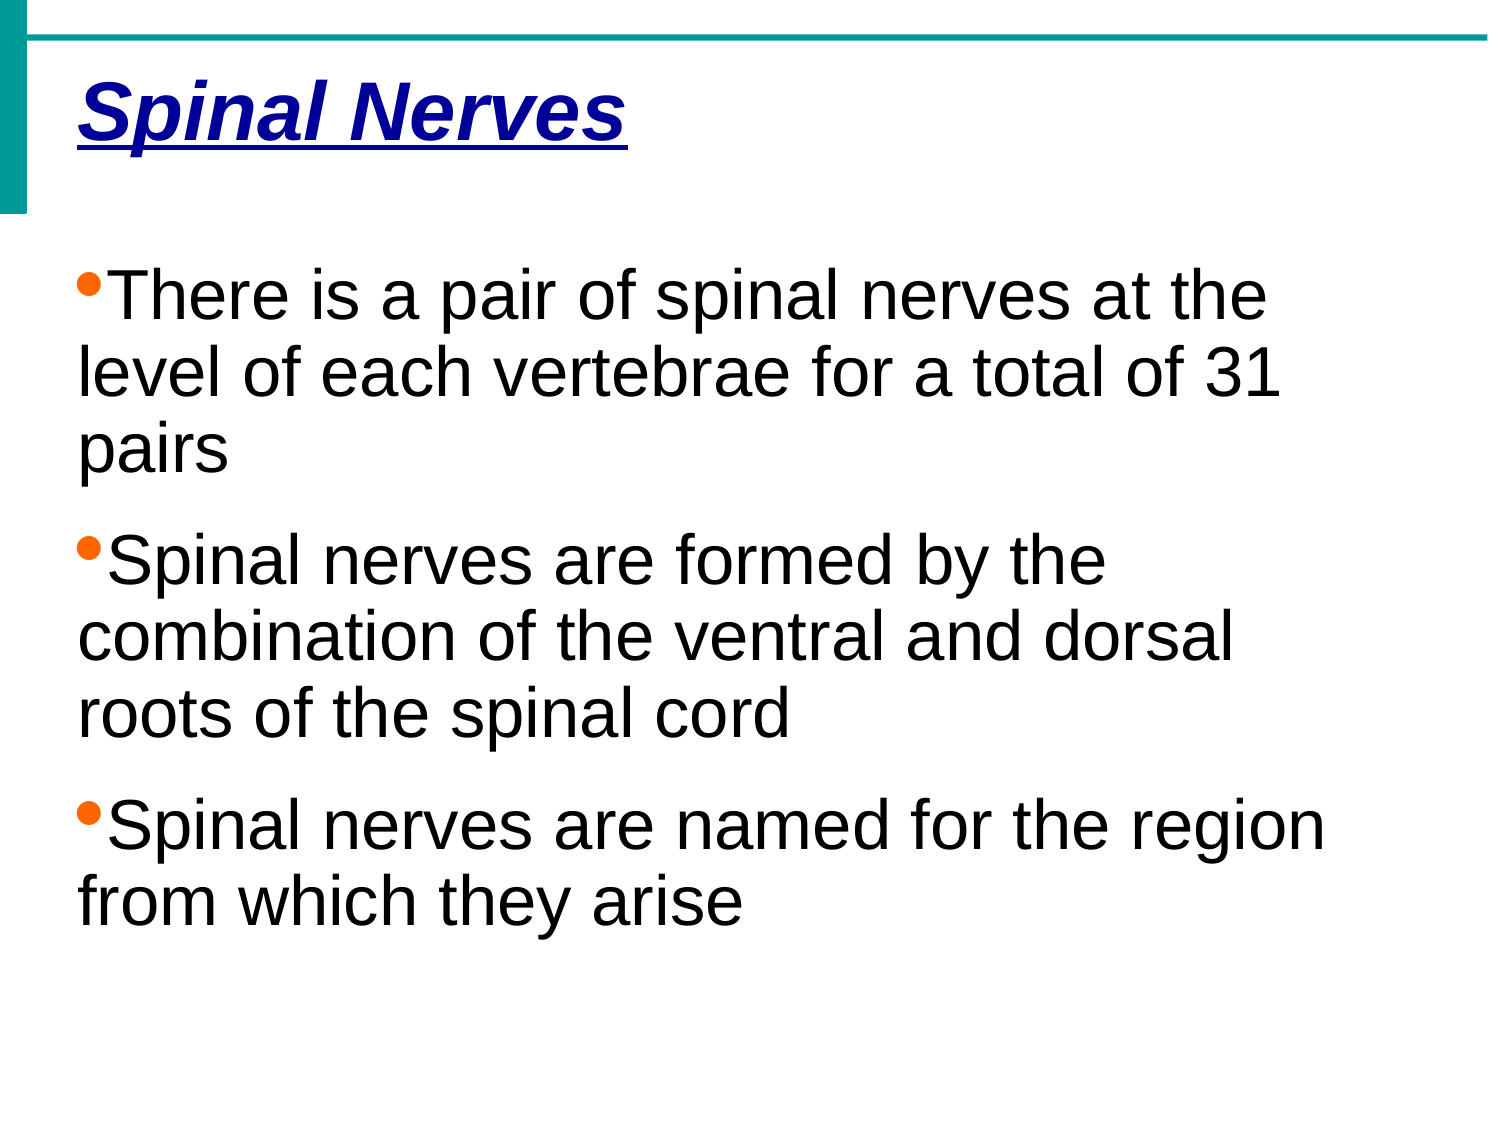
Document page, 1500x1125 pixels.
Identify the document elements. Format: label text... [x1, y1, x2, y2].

text_box [0, 0, 25, 213]
text_box There is a pair of spinal nerves at the level of each vertebrae for a total of 31 pairs Spinal nerves are formed by the combination of the ventral and dorsal roots of the spinal cord Spinal nerves are named for the region from which they arise [62, 251, 1415, 949]
list Spinal Nerves [62, 50, 1438, 703]
